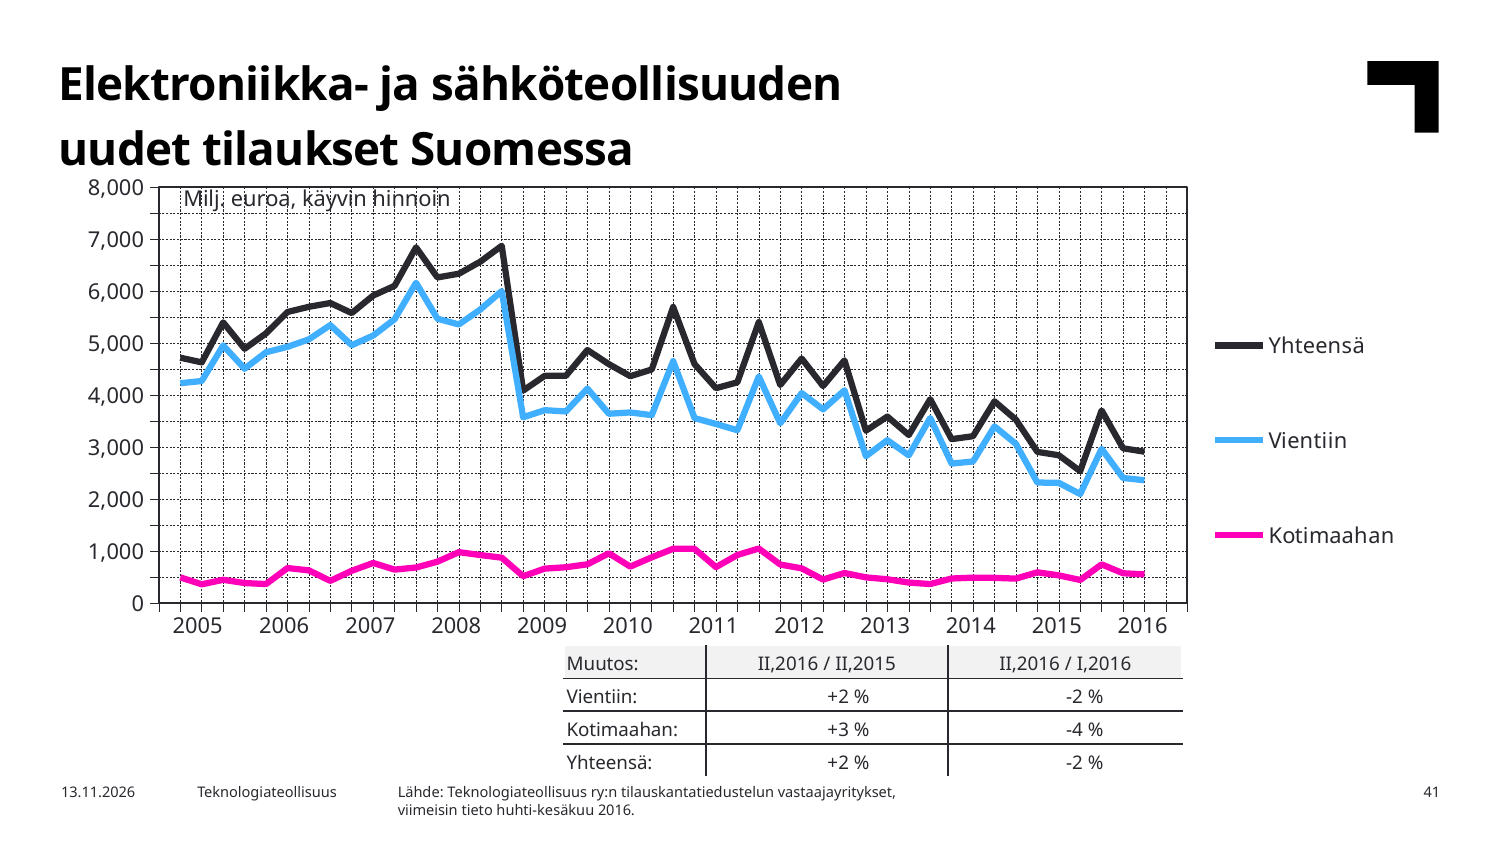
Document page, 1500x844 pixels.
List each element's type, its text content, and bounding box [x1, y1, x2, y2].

slide_number 41 [1313, 775, 1456, 803]
table_header II,2016 / I,2016 [949, 674, 1181, 678]
table_cell -2 % [949, 745, 1181, 776]
footer Teknologiateollisuus [182, 775, 382, 803]
table_cell +2 % [707, 679, 947, 710]
table_cell -4 % [949, 712, 1181, 743]
table_cell +2 % [707, 745, 947, 776]
table_header Muutos: [565, 674, 705, 678]
list Elektroniikka- ja sähköteollisuuden uudet tilaukset Suomessa [41, 46, 1353, 153]
table_header II,2016 / II,2015 [707, 674, 947, 678]
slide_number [46, 775, 182, 803]
table_cell Vientiin: [565, 679, 705, 710]
chart [45, 166, 1423, 667]
table_cell +3 % [707, 712, 947, 743]
table_cell Kotimaahan: [565, 712, 705, 743]
table_cell -2 % [949, 679, 1181, 710]
list Lähde: Teknologiateollisuus ry:n tilauskantatiedustelun vastaajayritykset, viimeisin tieto huhti-kesäkuu 2016. [382, 775, 1144, 803]
table_cell Yhteensä: [565, 745, 705, 776]
